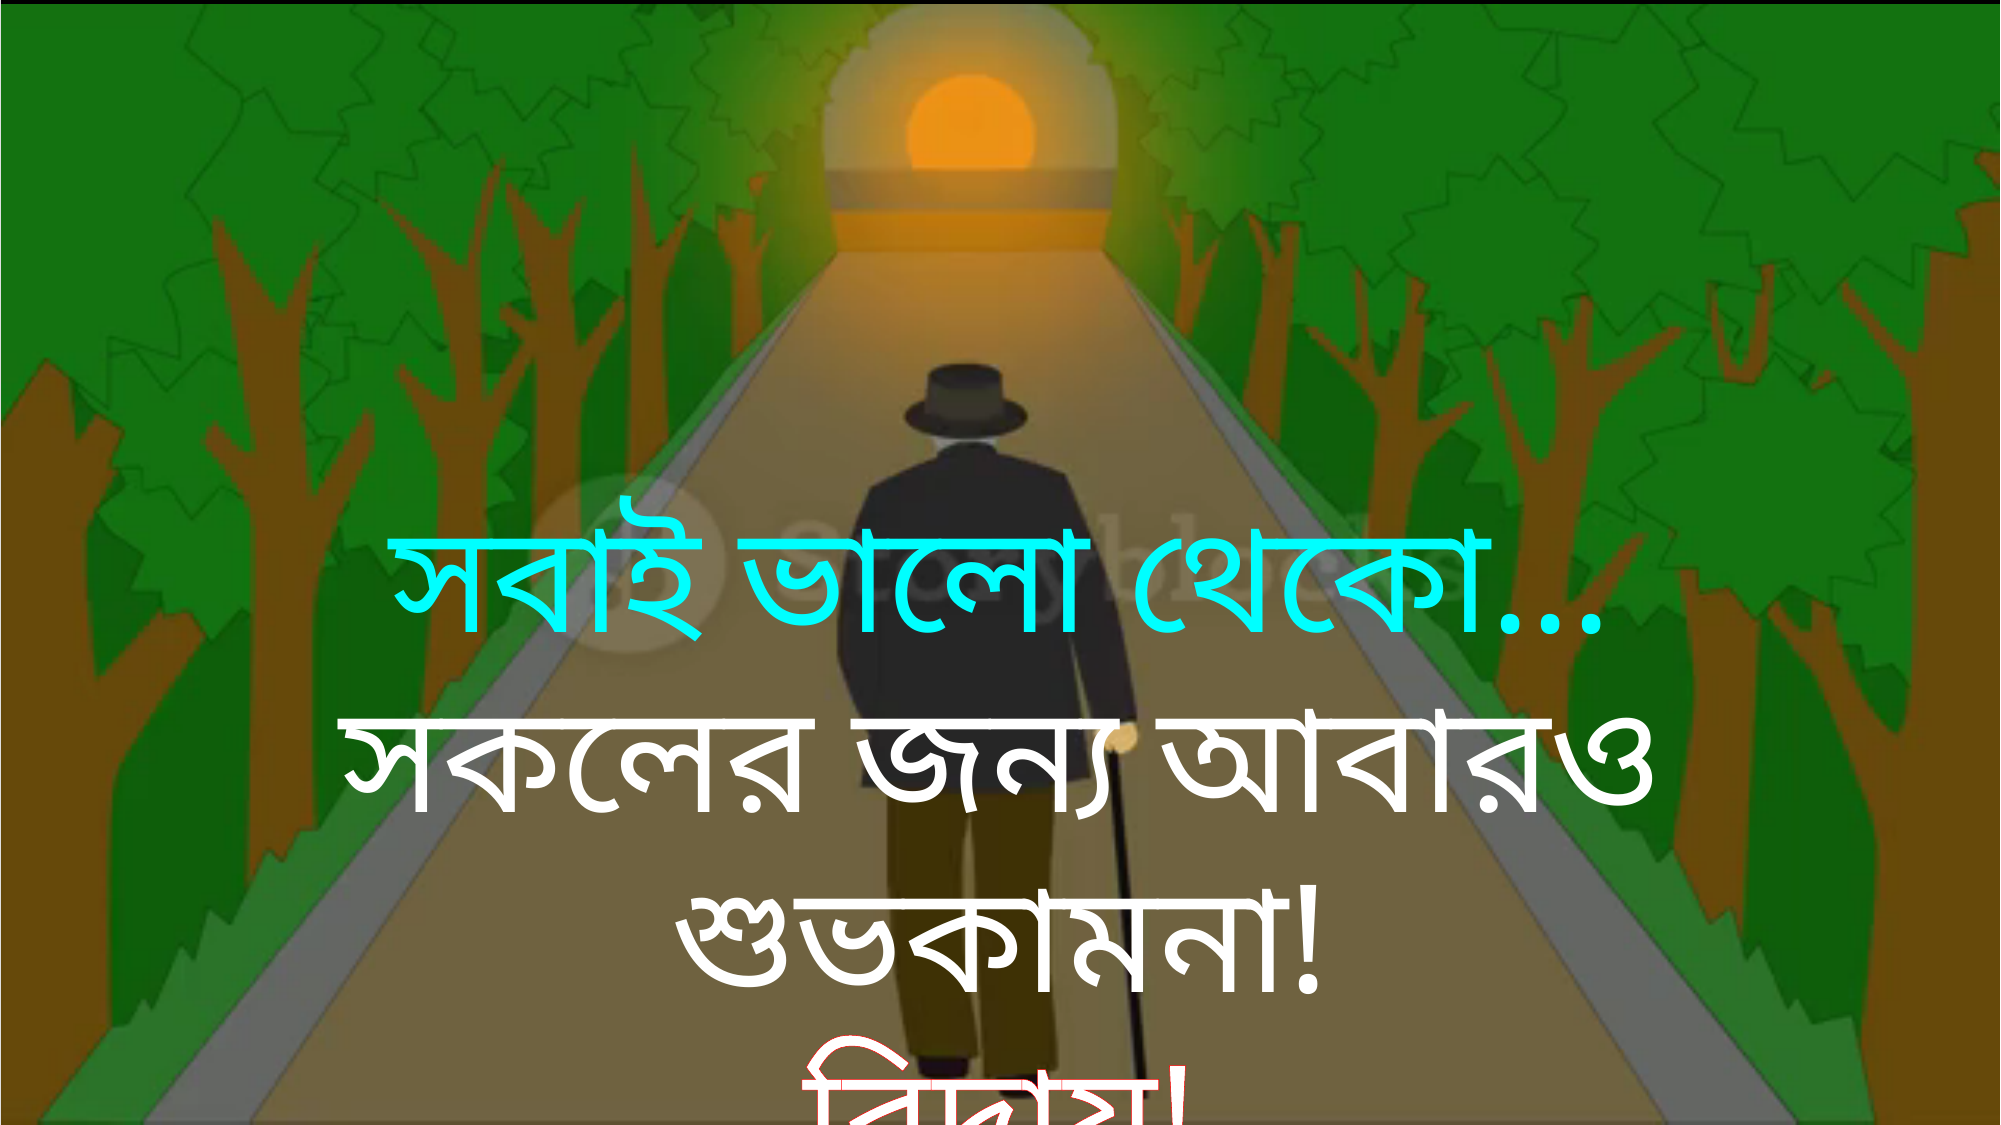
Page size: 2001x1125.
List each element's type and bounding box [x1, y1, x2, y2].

text_box [0, 3, 2000, 1125]
